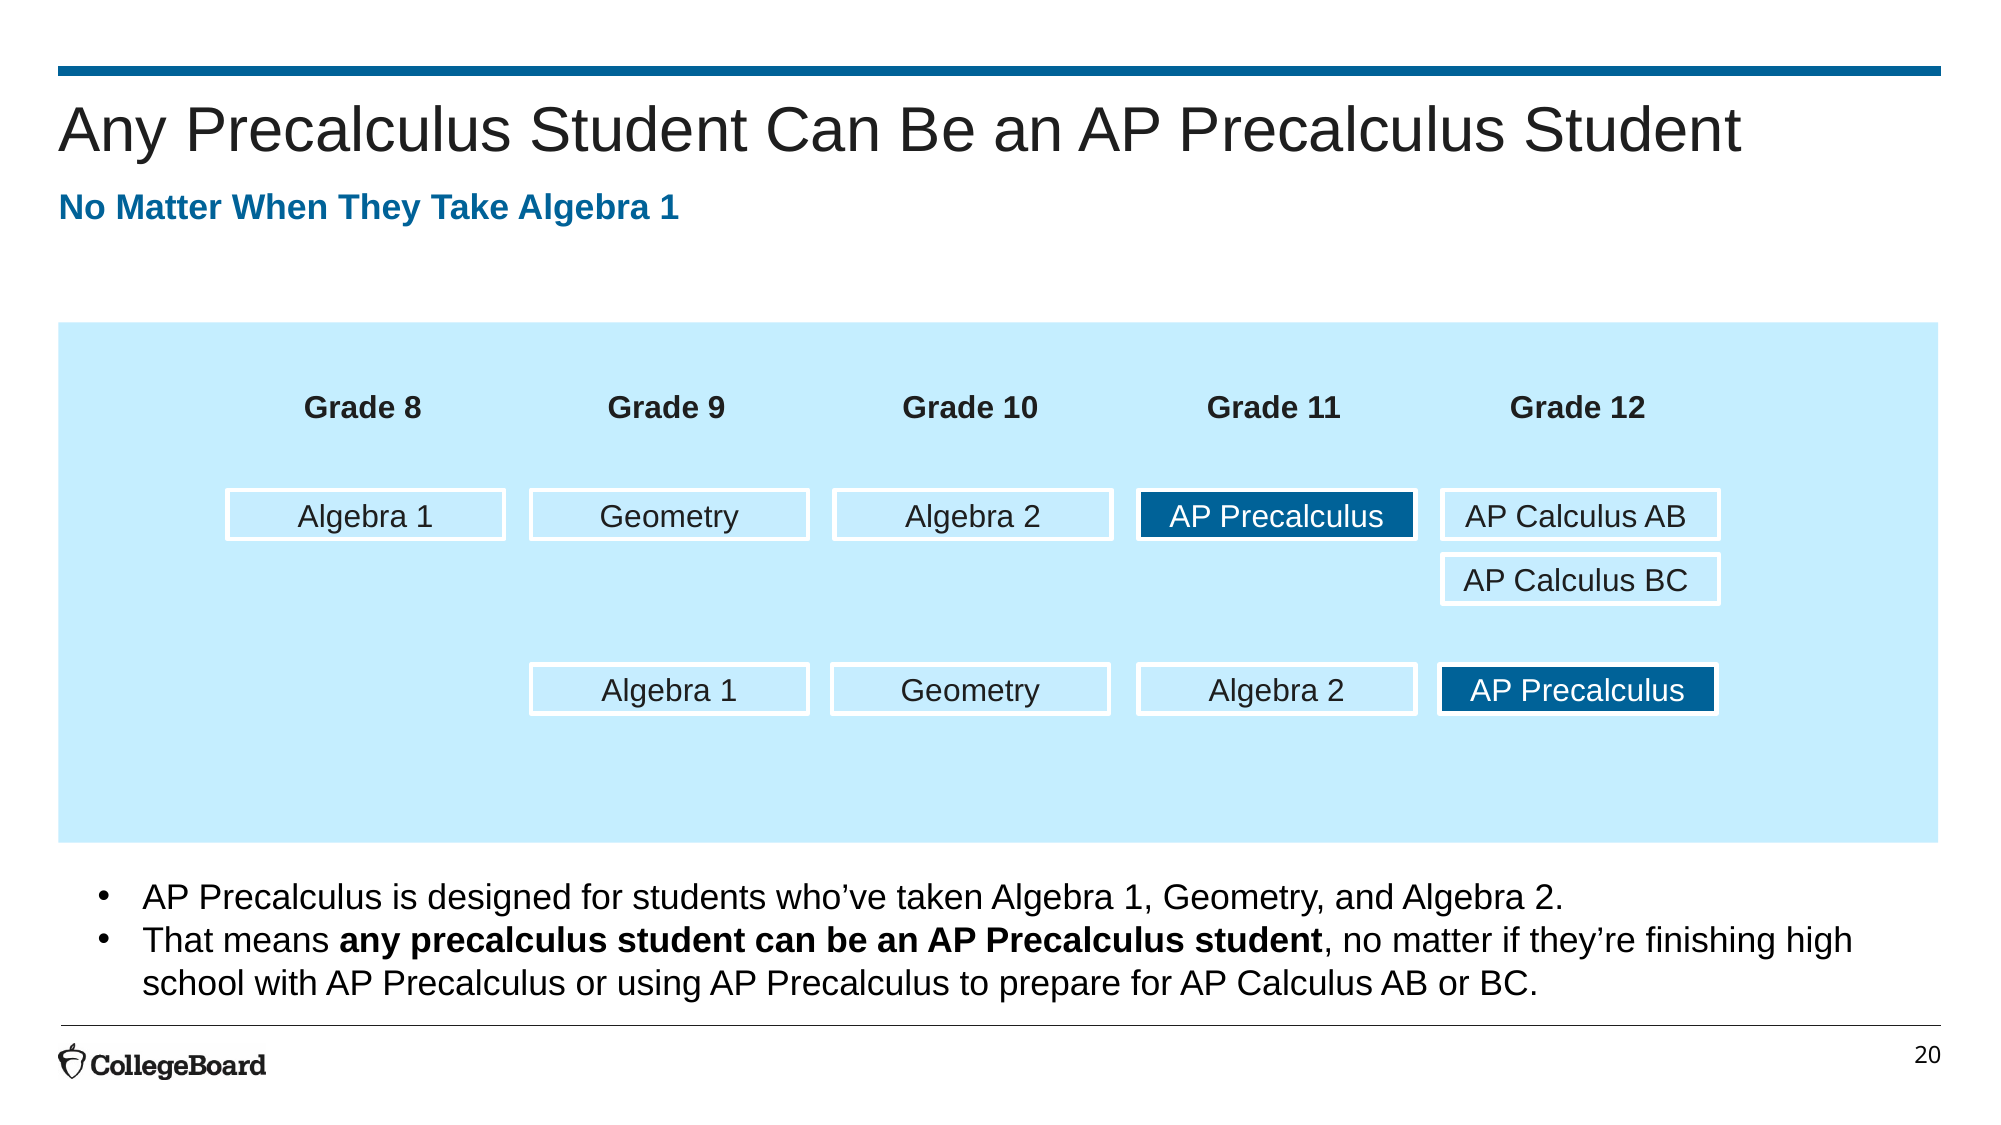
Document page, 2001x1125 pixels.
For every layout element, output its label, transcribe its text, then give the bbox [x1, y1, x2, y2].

text_box Grade 11 [1135, 381, 1413, 431]
text_box AP Calculus AB [1442, 489, 1720, 539]
text_box Grade 8 [224, 381, 502, 431]
picture [58, 1043, 266, 1080]
text_box Geometry [531, 489, 808, 539]
text_box Algebra 2 [1138, 664, 1416, 714]
text_box Grade 12 [1439, 381, 1717, 431]
text_box Geometry [832, 664, 1109, 714]
text_box AP Precalculus [1138, 489, 1416, 539]
text_box Algebra 1 [227, 489, 505, 539]
text_box AP Precalculus is designed for students who’ve taken Algebra 1, Geometry, and Algebra 2. That means any precalculus student can be an AP Precalculus student, no matter if they’re finishing high school with AP Precalculus or using AP Precalculus to prepare for AP Calculus AB or BC. [82, 866, 1917, 1010]
subtitle No Matter When They Take Algebra 1 [58, 176, 1127, 265]
text_box Grade 10 [832, 381, 1109, 431]
text_box [56, 320, 1940, 845]
text_box AP Precalculus [1439, 664, 1717, 714]
text_box Algebra 2 [834, 489, 1112, 539]
text_box Grade 9 [528, 381, 806, 431]
text_box Algebra 1 [531, 664, 808, 714]
title Any Precalculus Student Can Be an AP Precalculus Student [58, 88, 1939, 157]
text_box AP Calculus BC [1442, 554, 1720, 604]
